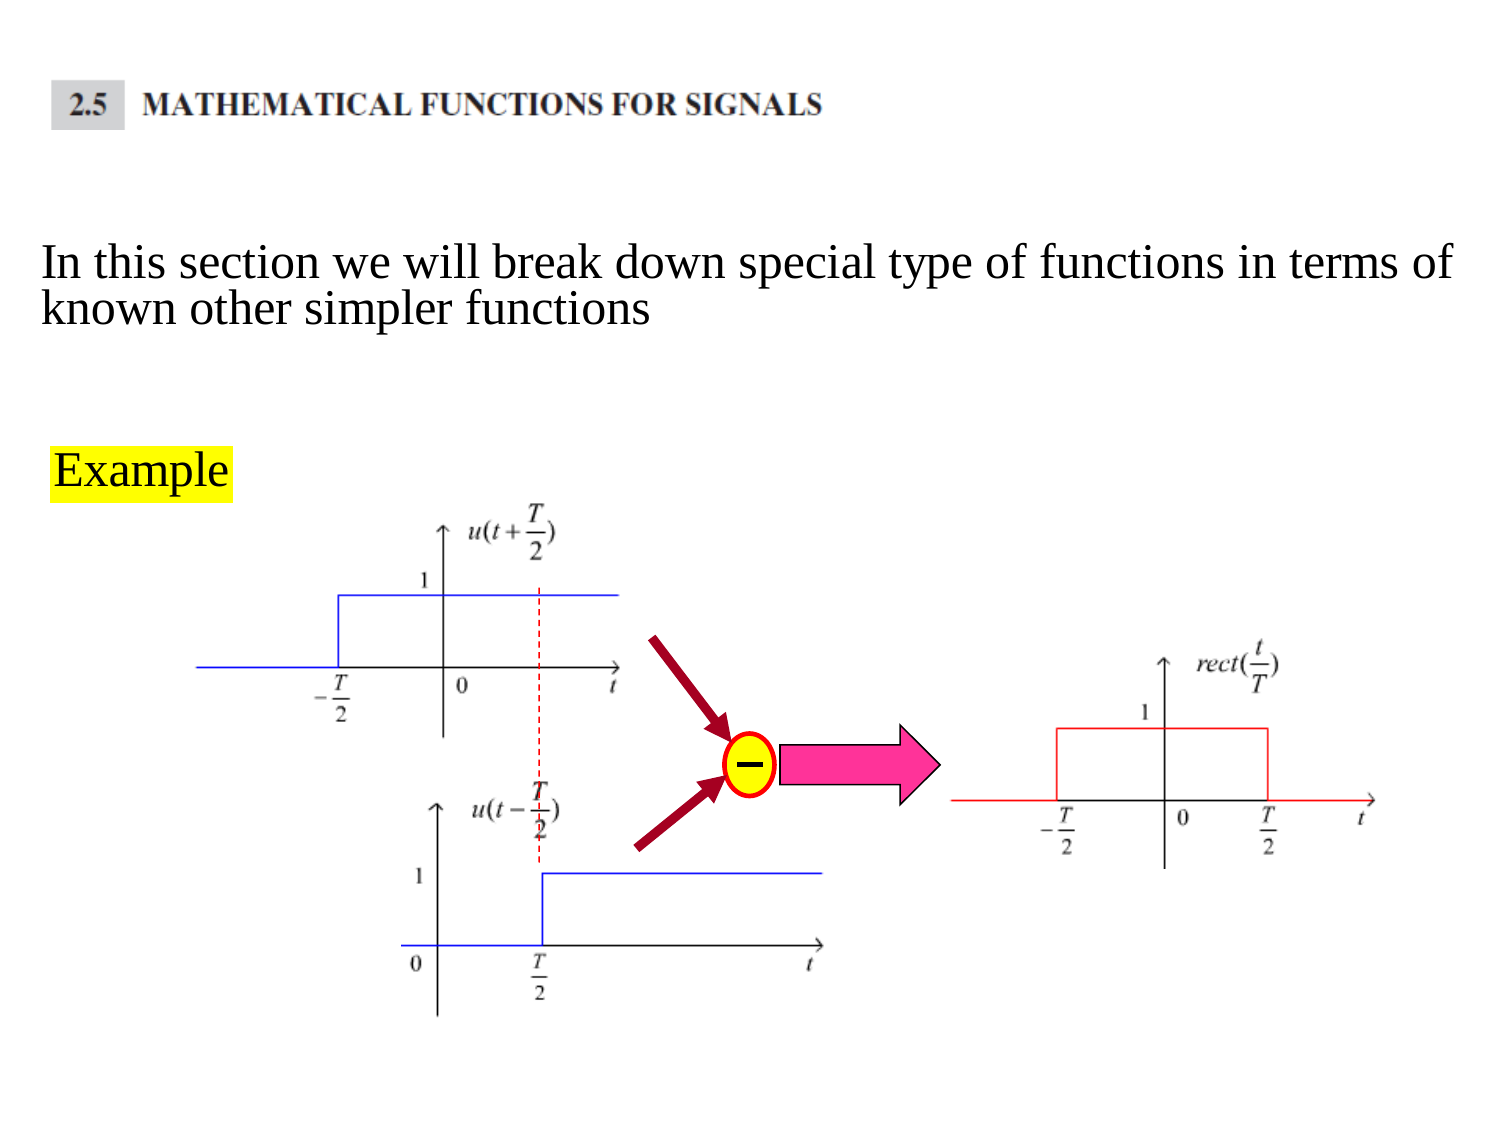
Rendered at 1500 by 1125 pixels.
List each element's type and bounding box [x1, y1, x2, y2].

picture [49, 74, 824, 130]
text_box [188, 499, 1384, 1023]
text_box [37, 237, 1484, 342]
text_box [49, 446, 234, 503]
